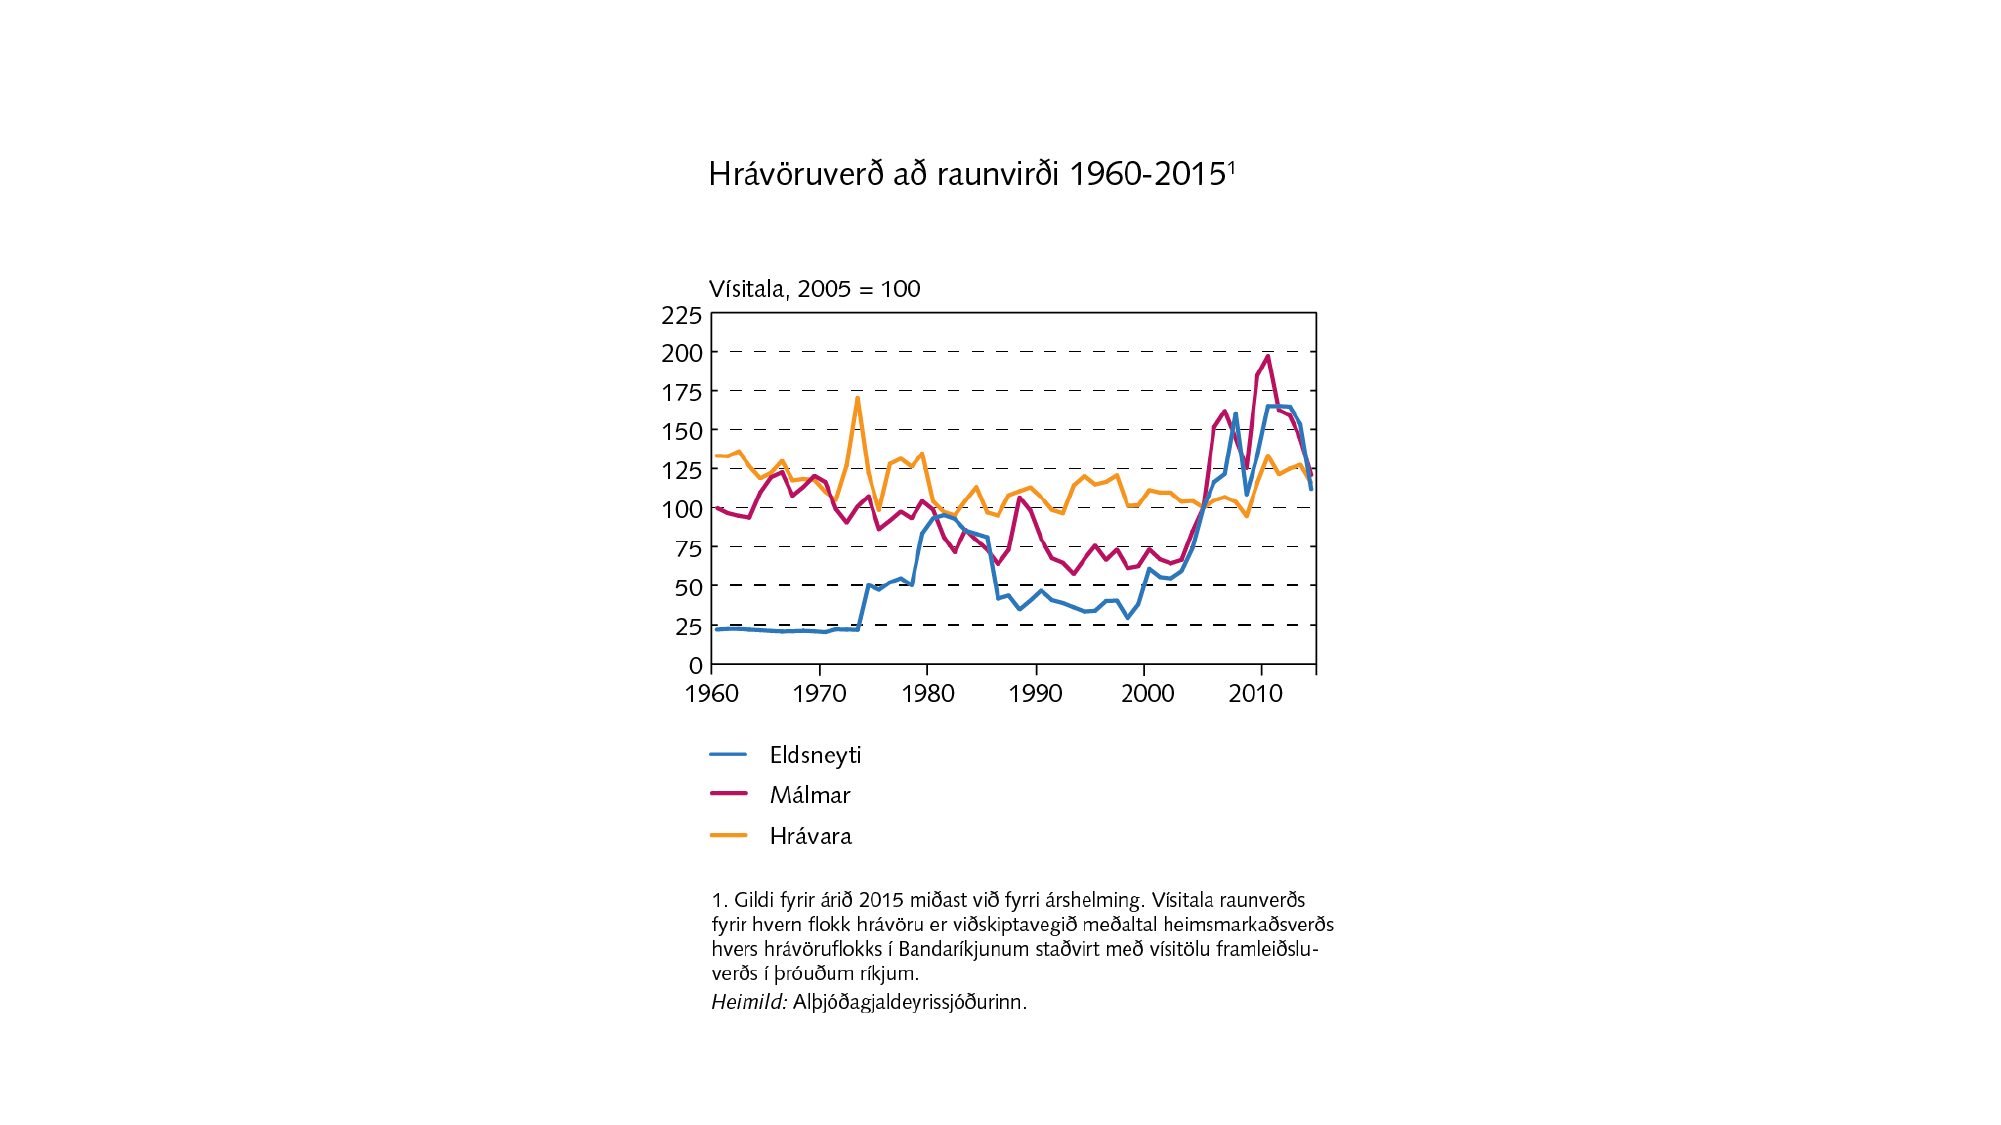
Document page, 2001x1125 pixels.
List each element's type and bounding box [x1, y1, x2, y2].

picture [661, 112, 1339, 1013]
